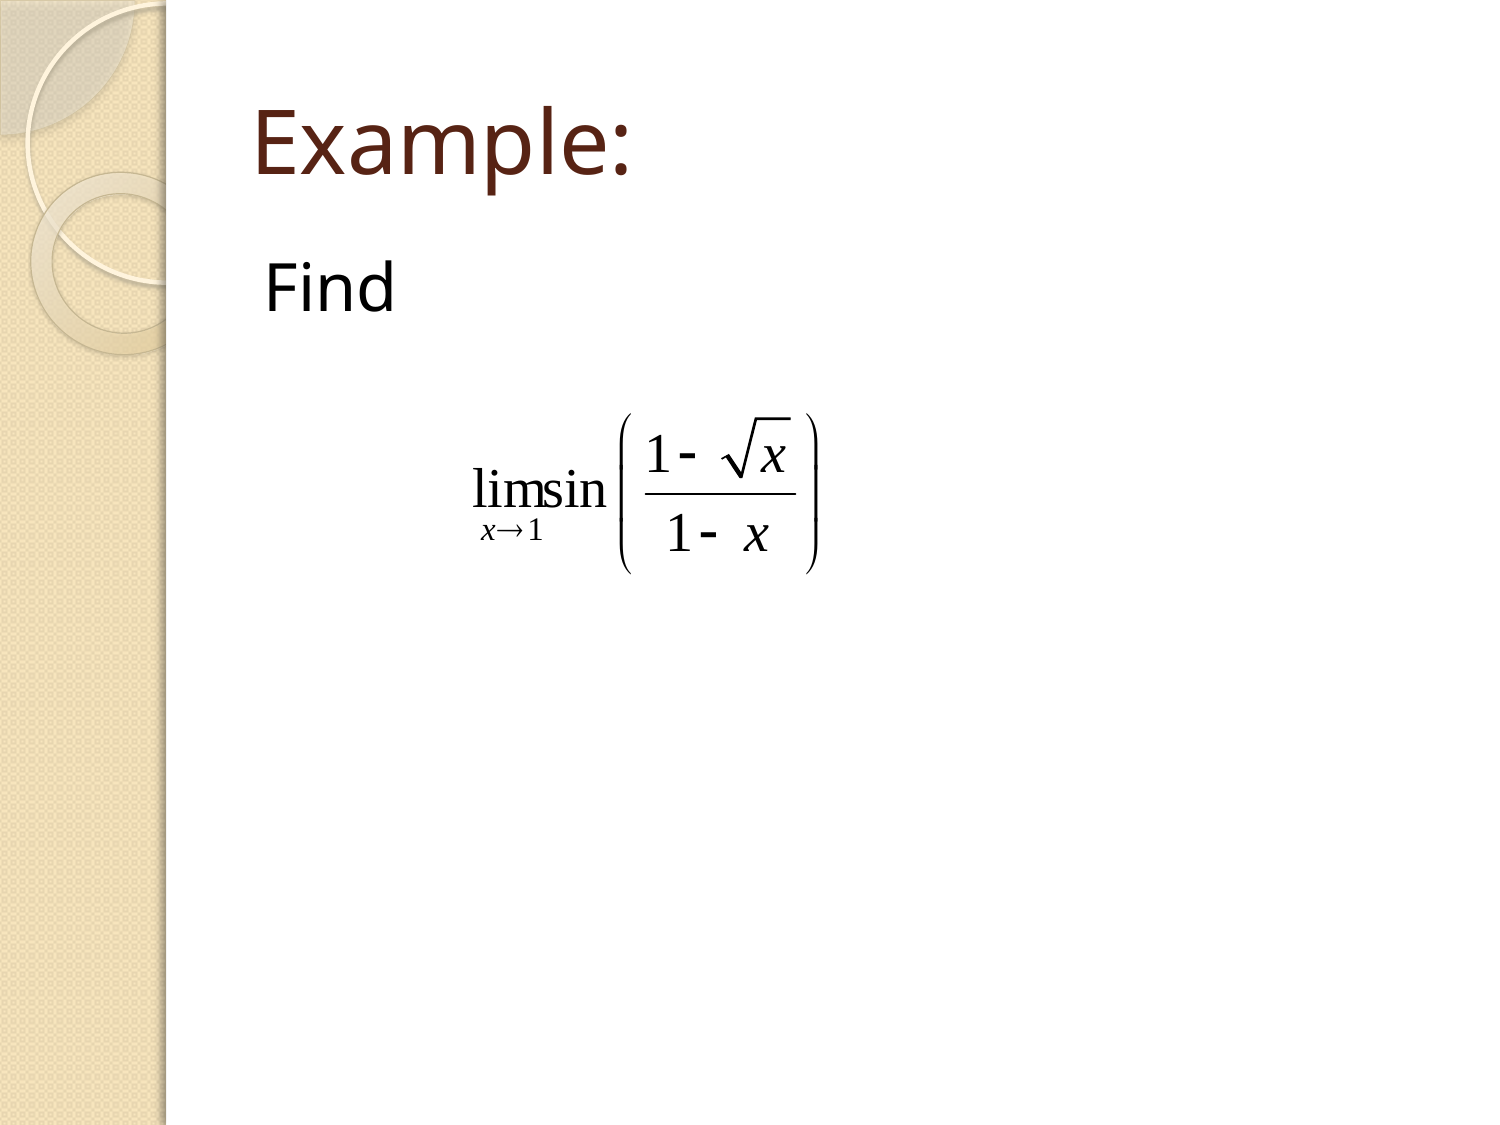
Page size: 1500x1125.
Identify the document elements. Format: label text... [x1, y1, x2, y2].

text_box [464, 399, 836, 588]
title Example: [235, 45, 1466, 233]
list Find [235, 237, 1466, 1025]
